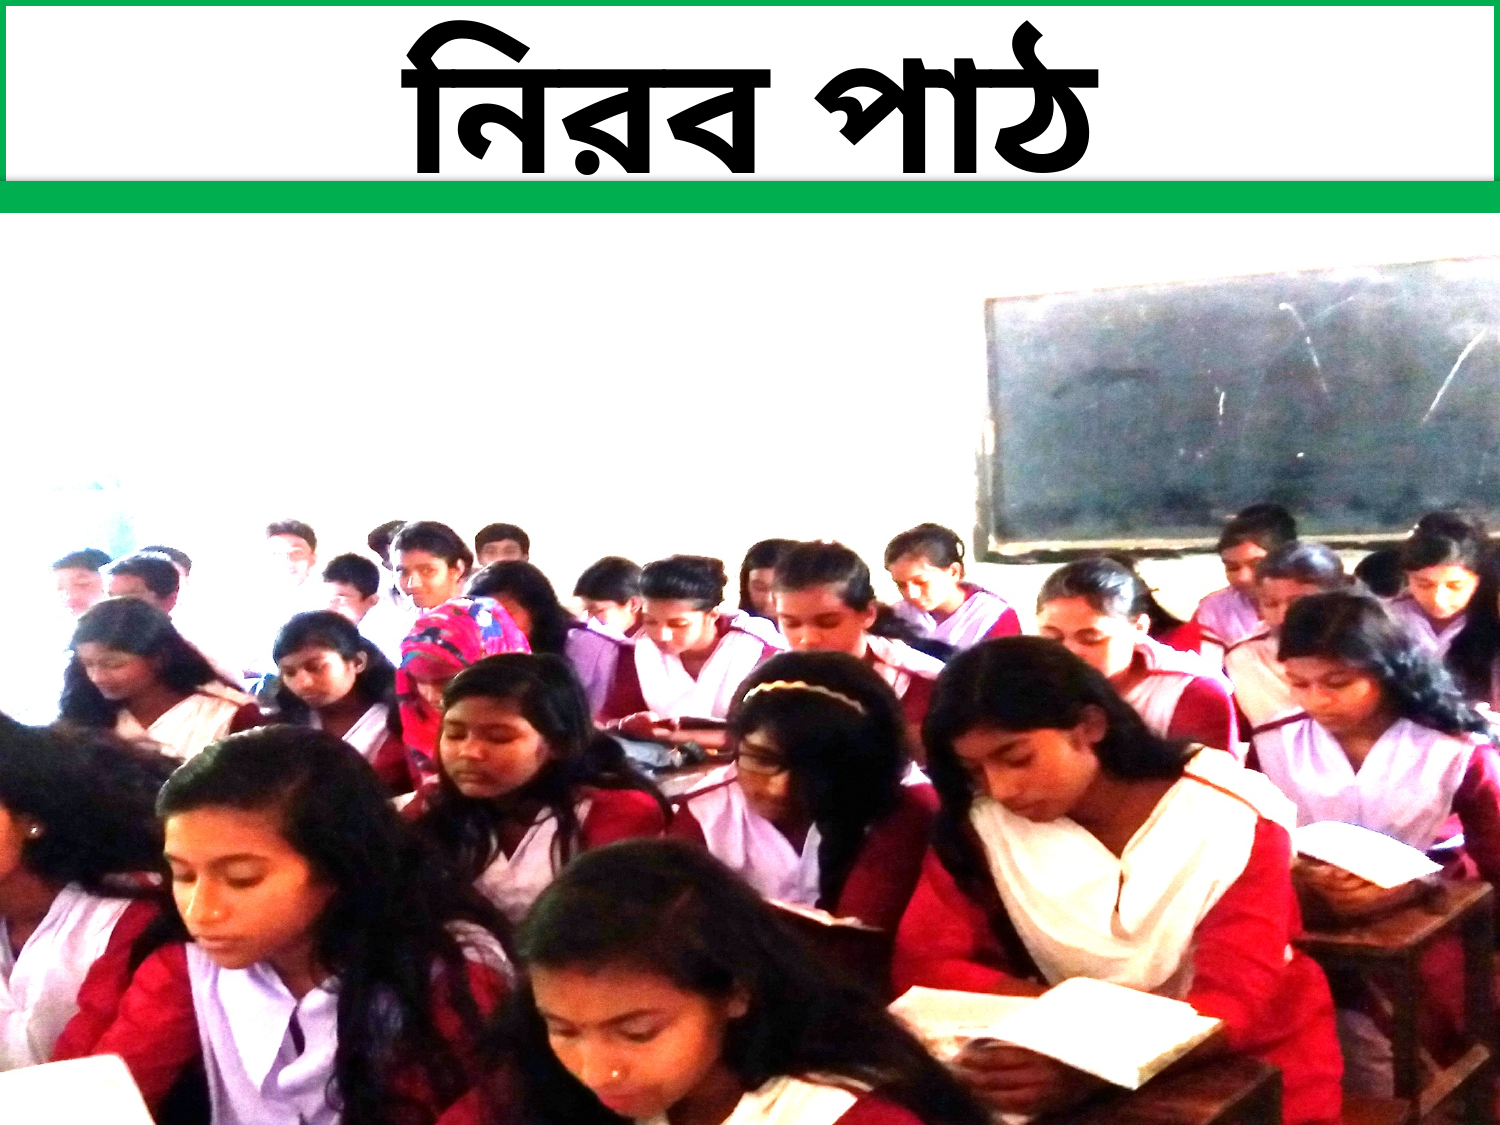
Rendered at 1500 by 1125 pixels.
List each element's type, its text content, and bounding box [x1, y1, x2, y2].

text_box নিরব পাঠ [0, 0, 1500, 175]
picture [0, 212, 1500, 1125]
